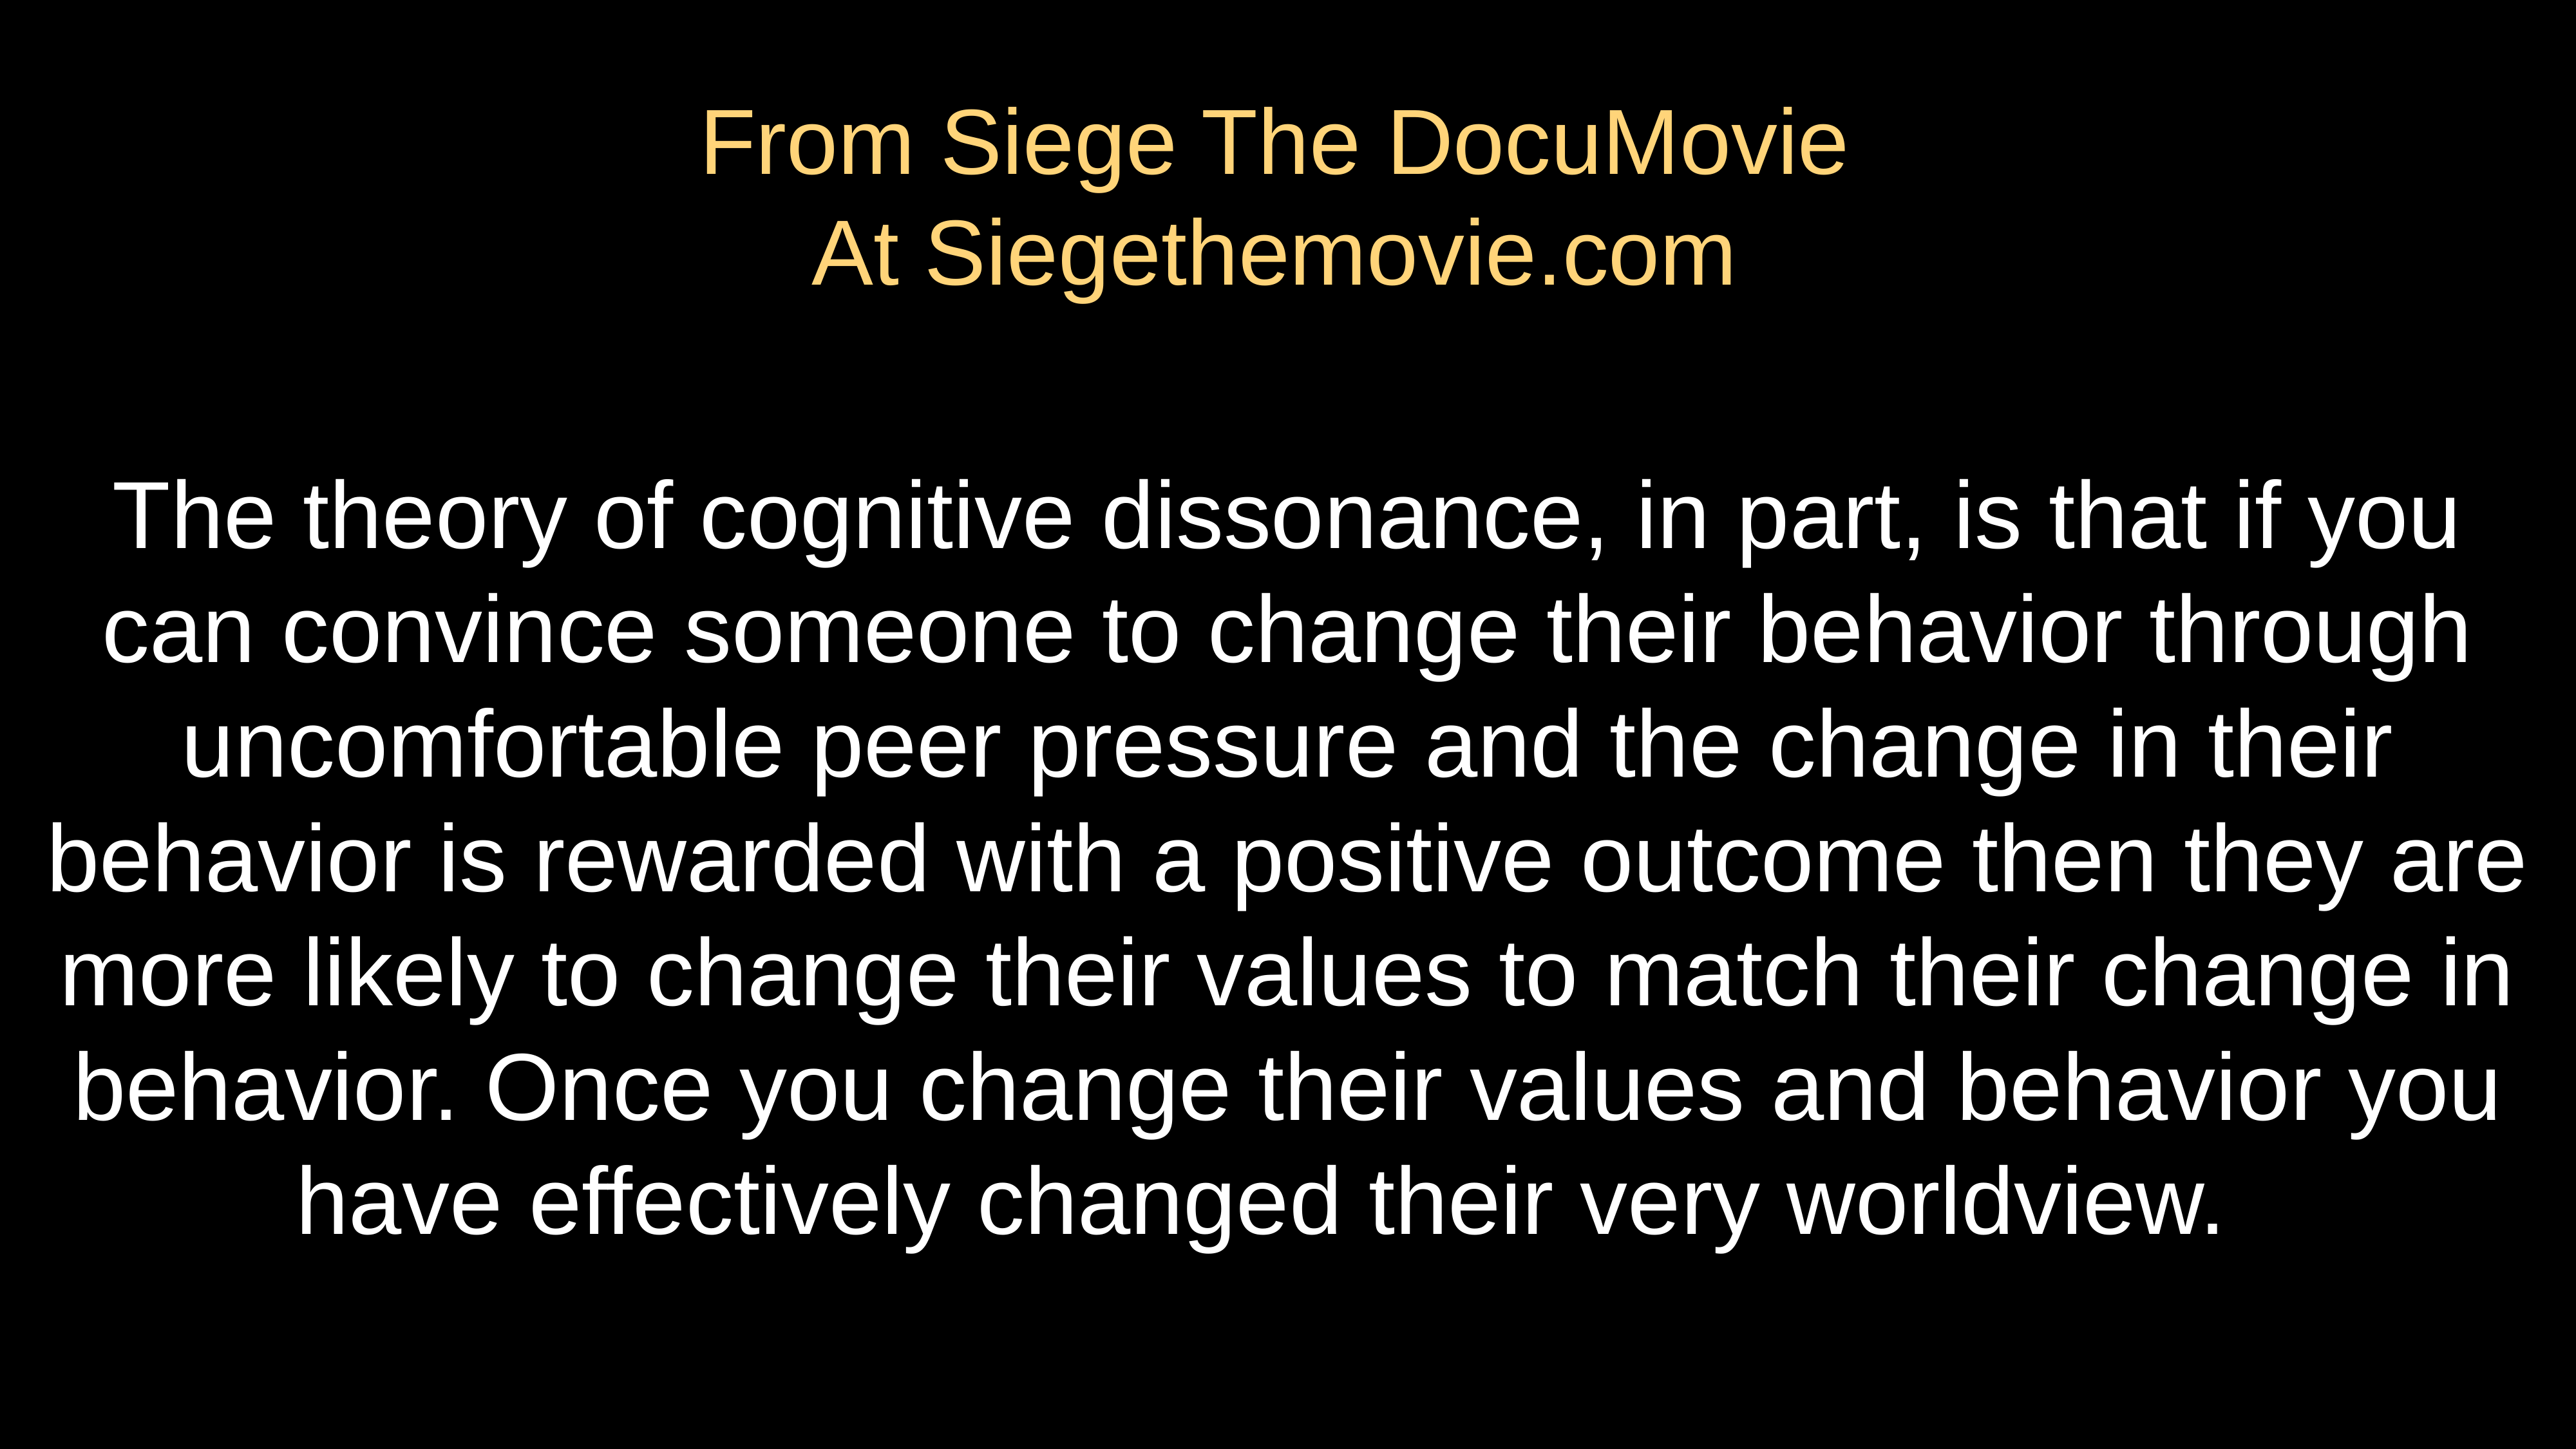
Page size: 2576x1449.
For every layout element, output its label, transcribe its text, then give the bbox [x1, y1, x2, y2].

title From Siege The DocuMovie At Siegethemovie.com The theory of cognitive dissonance, in part, is that if you can convince someone to change their behavior through uncomfortable peer pressure and the change in their behavior is rewarded with a positive outcome then they are more likely to change their values to match their change in behavior. Once you change their values and behavior you have effectively changed their very worldview. [20, 37, 2556, 1412]
